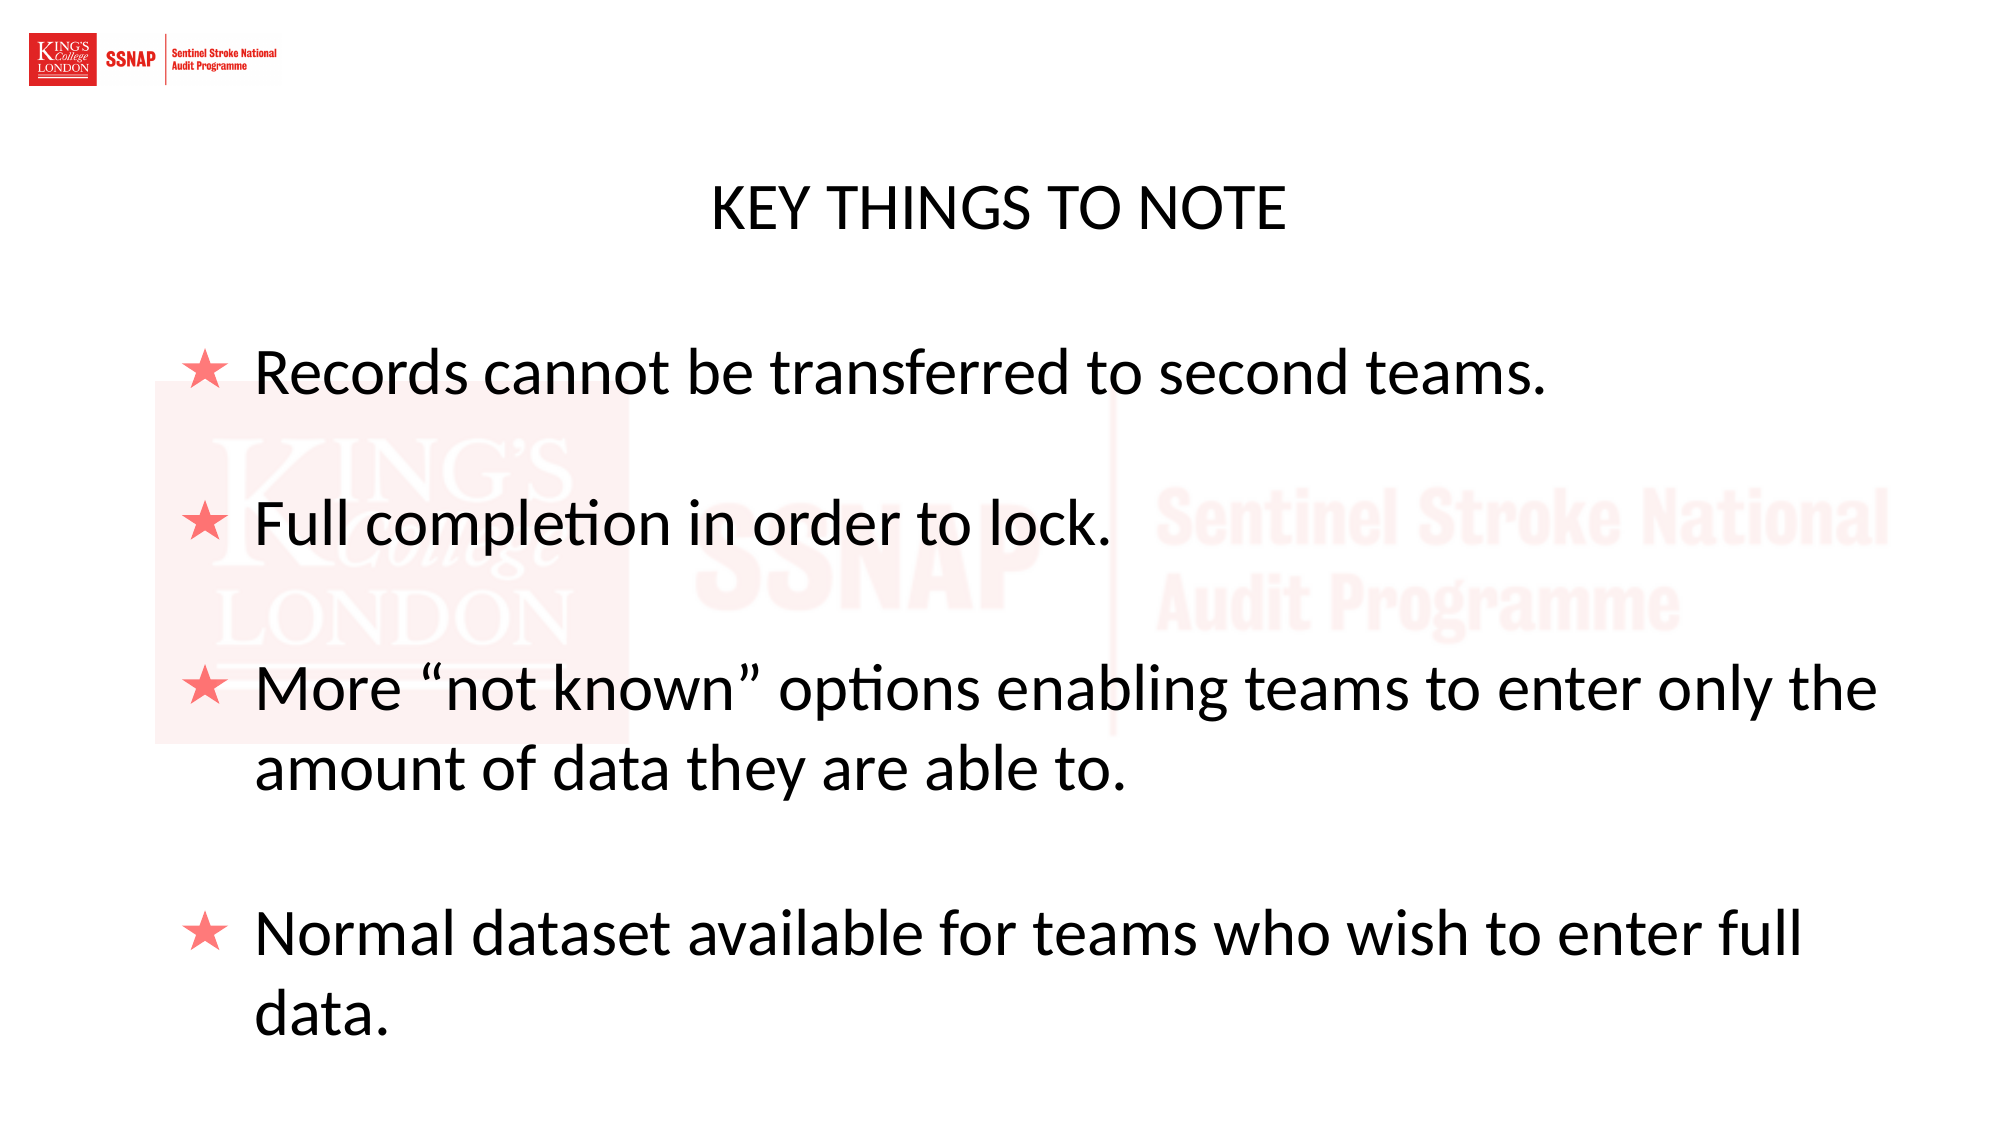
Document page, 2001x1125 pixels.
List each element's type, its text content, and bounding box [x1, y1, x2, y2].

picture [29, 33, 282, 86]
text_box Records cannot be transferred to second teams. [239, 320, 1929, 381]
text_box [178, 907, 232, 953]
picture [155, 381, 1929, 744]
text_box KEY THINGS TO NOTE [294, 155, 1706, 251]
text_box More “not known” options enabling teams to enter only the amount of data they are able to. [239, 744, 1929, 811]
text_box [178, 345, 232, 381]
text_box Normal dataset available for teams who wish to enter full data. [239, 881, 1929, 1057]
